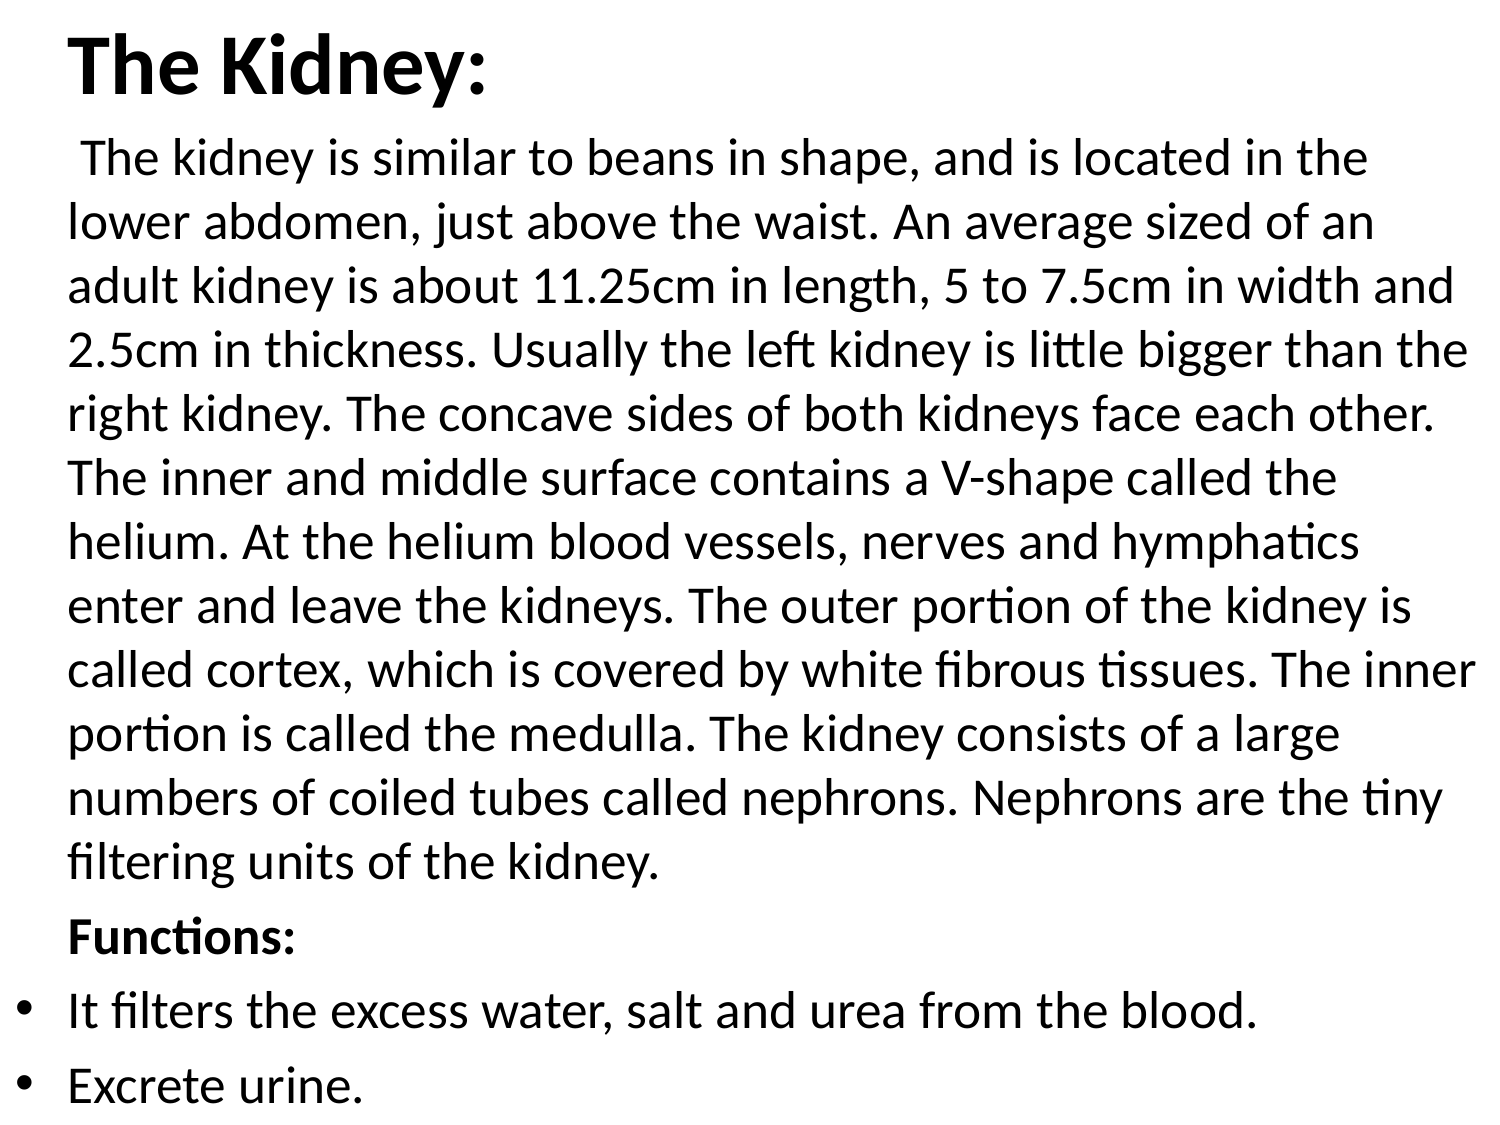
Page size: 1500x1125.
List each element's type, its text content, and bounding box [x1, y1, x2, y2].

list The Kidney: The kidney is similar to beans in shape, and is located in the lower abdomen, just above the waist. An average sized of an adult kidney is about 11.25cm in length, 5 to 7.5cm in width and 2.5cm in thickness. Usually the left kidney is little bigger than the right kidney. The concave sides of both kidneys face each other. The inner and middle surface contains a V-shape called the helium. At the helium blood vessels, nerves and hymphatics enter and leave the kidneys. The outer portion of the kidney is called cortex, which is covered by white fibrous tissues. The inner portion is called the medulla. The kidney consists of a large numbers of coiled tubes called nephrons. Nephrons are the tiny filtering units of the kidney. Functions: It filters the excess water, salt and urea from the blood. Excrete urine. [0, 0, 1500, 1125]
